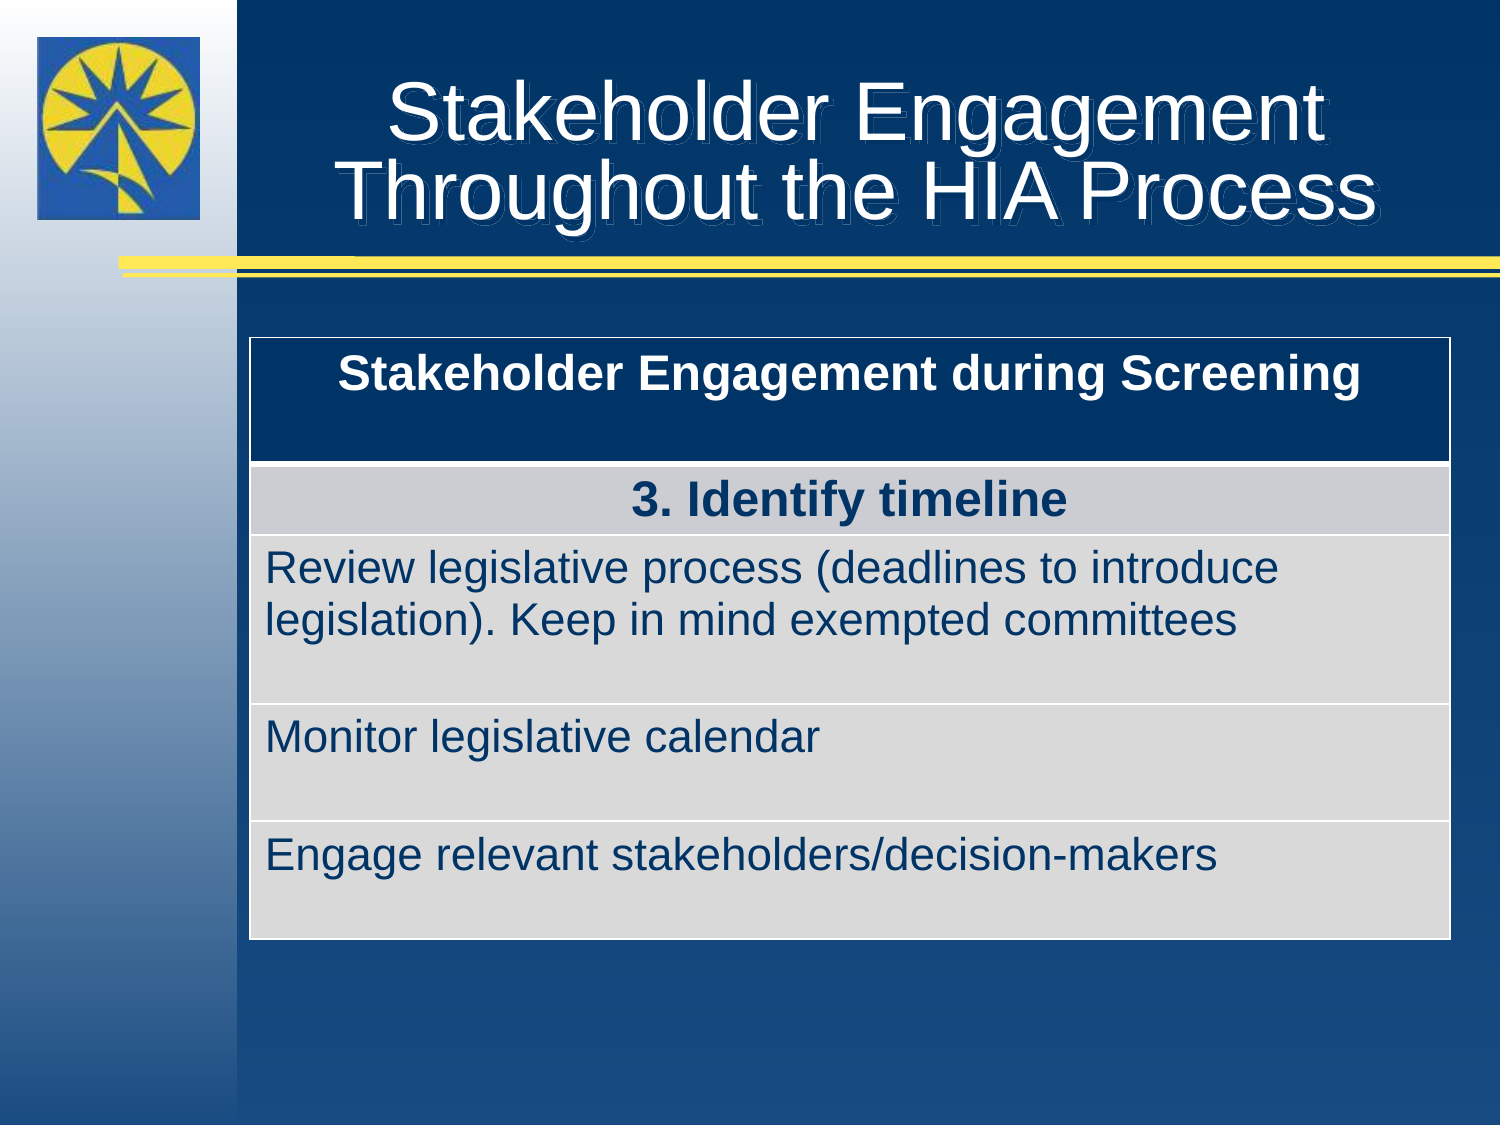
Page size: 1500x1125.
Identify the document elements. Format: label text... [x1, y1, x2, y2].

table_cell Engage relevant stakeholders/decision-makers [251, 822, 1449, 938]
picture [37, 37, 200, 220]
table_cell Monitor legislative calendar [251, 705, 1449, 820]
title Stakeholder Engagement Throughout the HIA Process [249, 62, 1463, 244]
table_cell 3. Identify timeline [251, 467, 1449, 534]
table_cell Review legislative process (deadlines to introduce legislation). Keep in mind exempted committees [251, 536, 1449, 703]
table_header Stakeholder Engagement during Screening [251, 338, 1449, 461]
